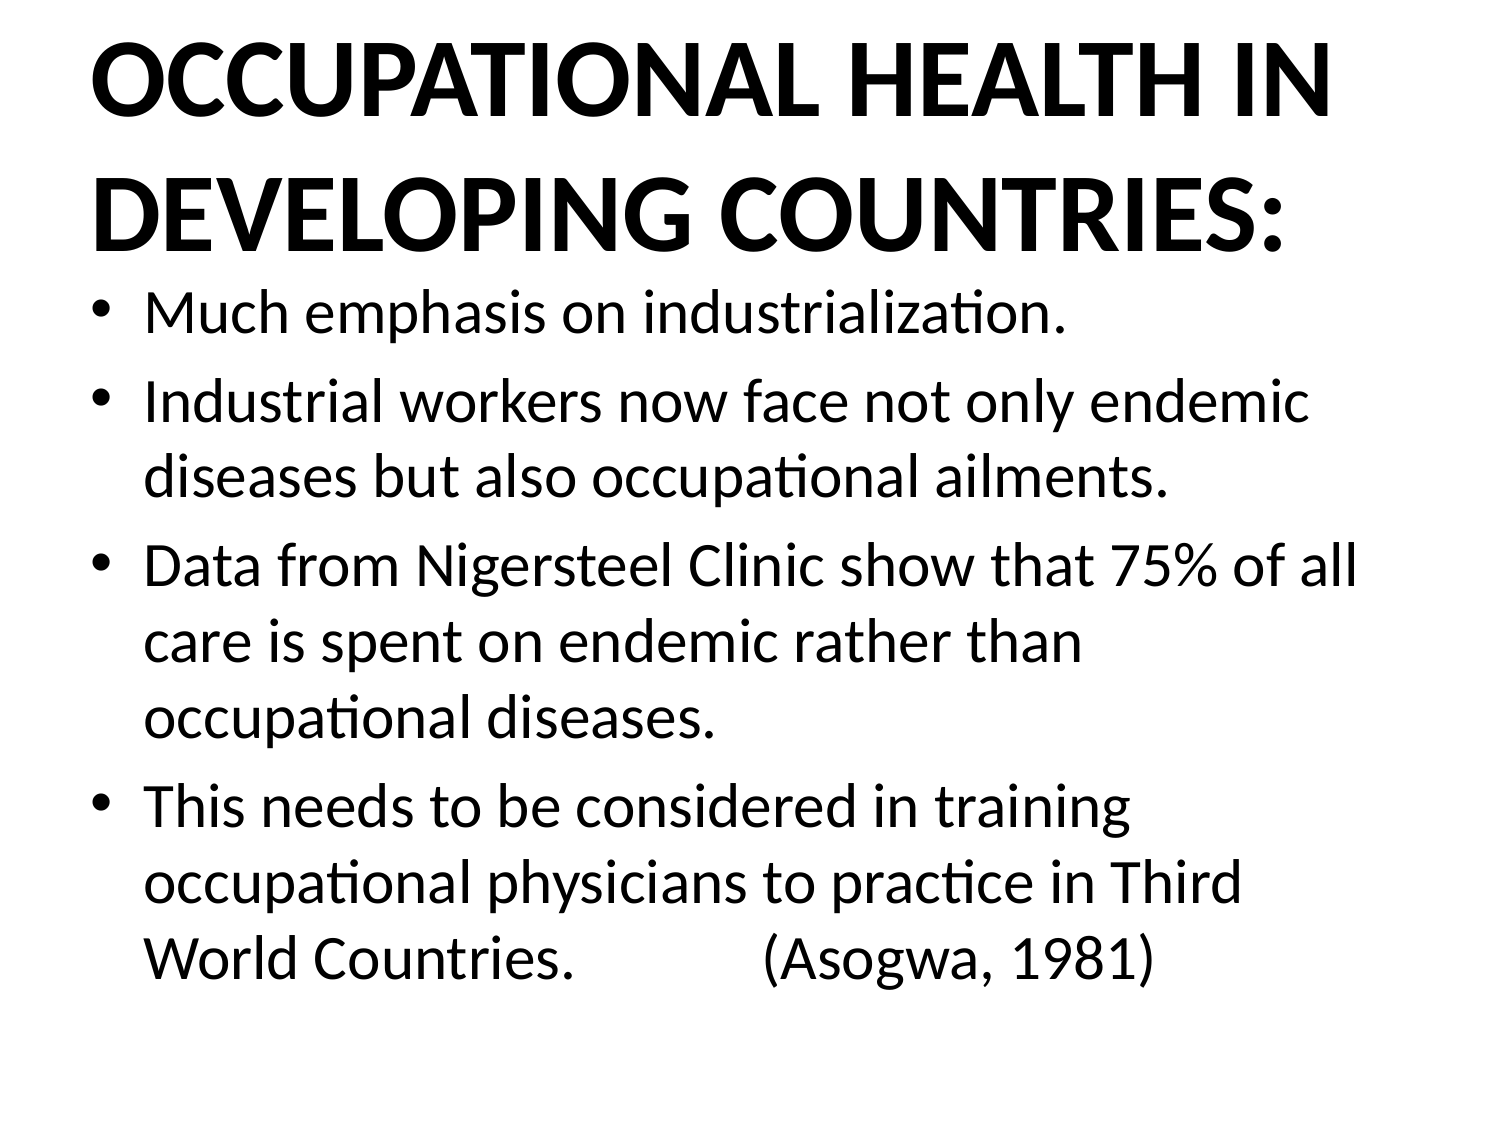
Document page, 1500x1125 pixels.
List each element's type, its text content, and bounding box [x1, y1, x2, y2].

title OCCUPATIONAL HEALTH IN DEVELOPING COUNTRIES: [75, 45, 1425, 233]
list Much emphasis on industrialization. Industrial workers now face not only endemic diseases but also occupational ailments. Data from Nigersteel Clinic show that 75% of all care is spent on endemic rather than occupational diseases. This needs to be considered in training occupational physicians to practice in Third World Countries. (Asogwa, 1981) [75, 262, 1425, 1005]
